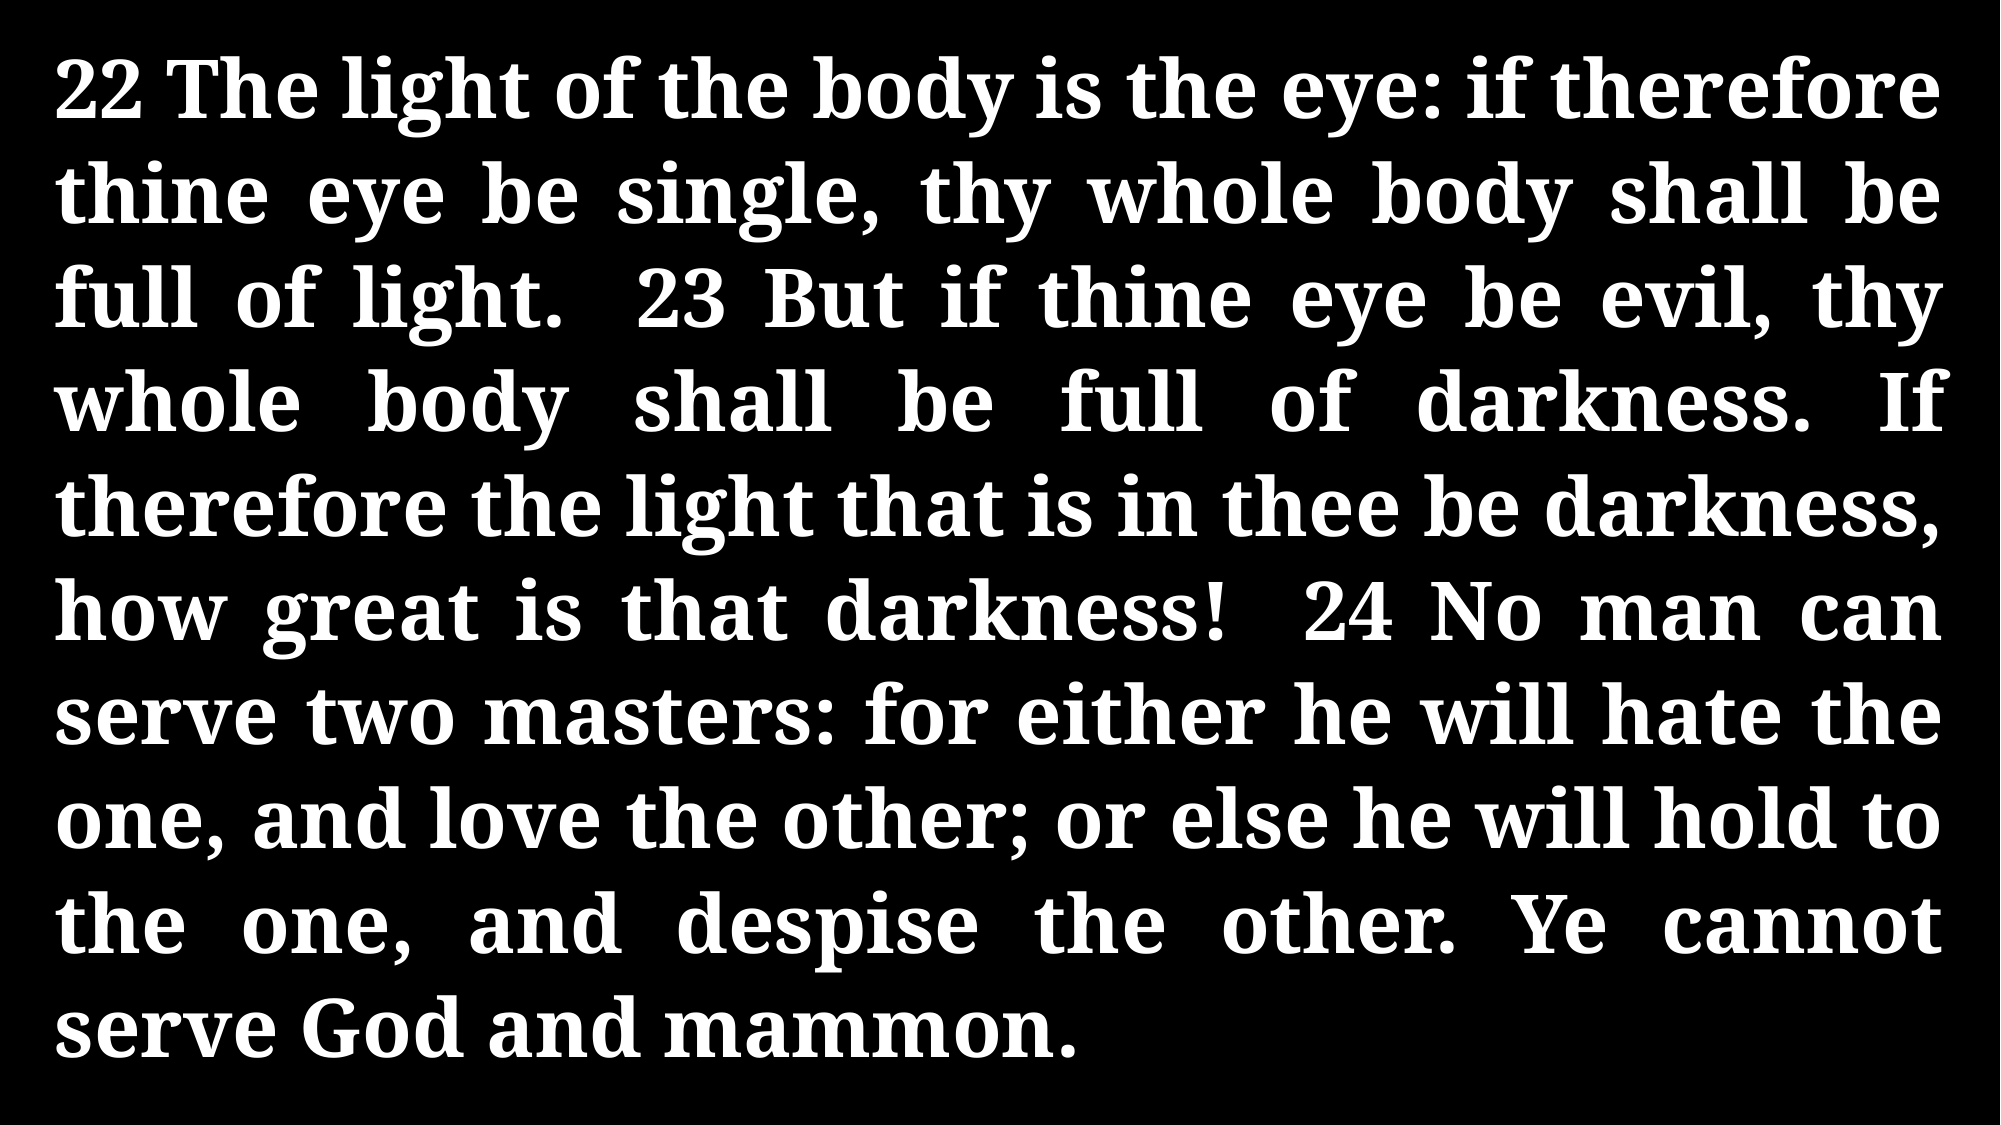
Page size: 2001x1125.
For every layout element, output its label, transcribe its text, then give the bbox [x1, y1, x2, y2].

text_box 22 The light of the body is the eye: if therefore thine eye be single, thy whole body shall be full of light. 23 But if thine eye be evil, thy whole body shall be full of darkness. If therefore the light that is in thee be darkness, how great is that darkness! 24 No man can serve two masters: for either he will hate the one, and love the other; or else he will hold to the one, and despise the other. Ye cannot serve God and mammon. [39, 23, 1961, 1082]
